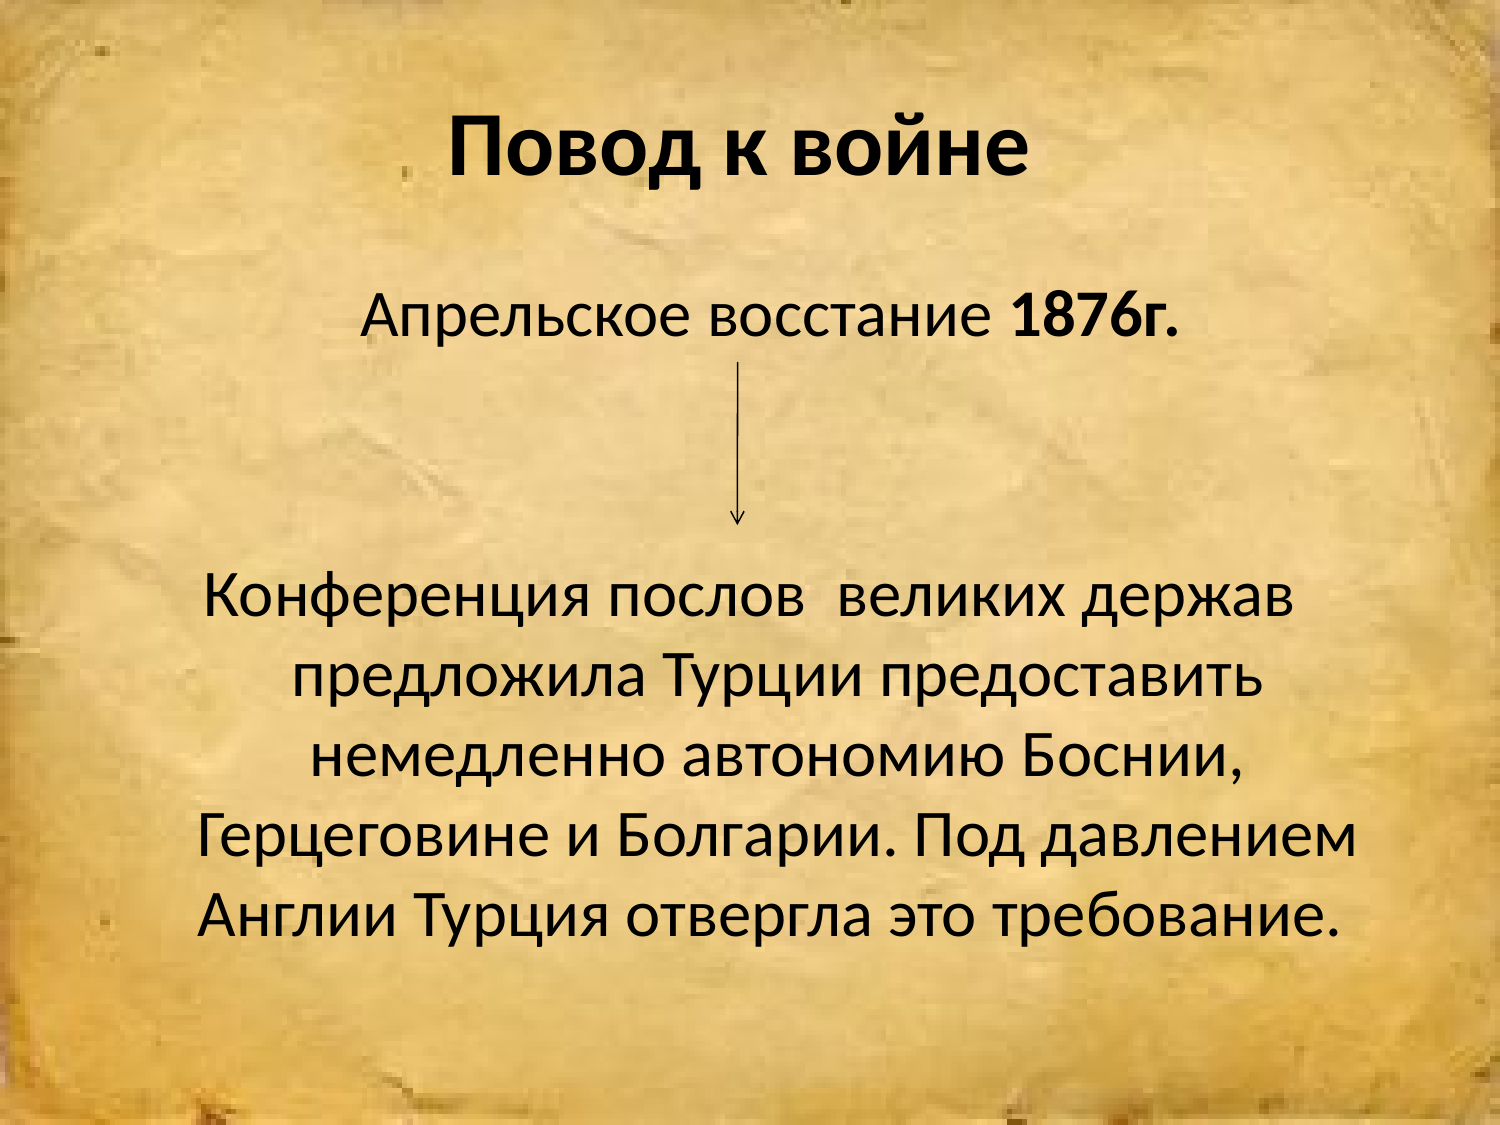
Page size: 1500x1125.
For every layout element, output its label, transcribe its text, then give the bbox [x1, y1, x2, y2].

title Повод к войне [75, 45, 1425, 233]
list Апрельское восстание 1876г. Конференция послов великих держав предложила Турции предоставить немедленно автономию Боснии, Герцеговине и Болгарии. Под давлением Англии Турция отвергла это требование. [75, 262, 1425, 1005]
picture [0, 0, 1500, 1125]
